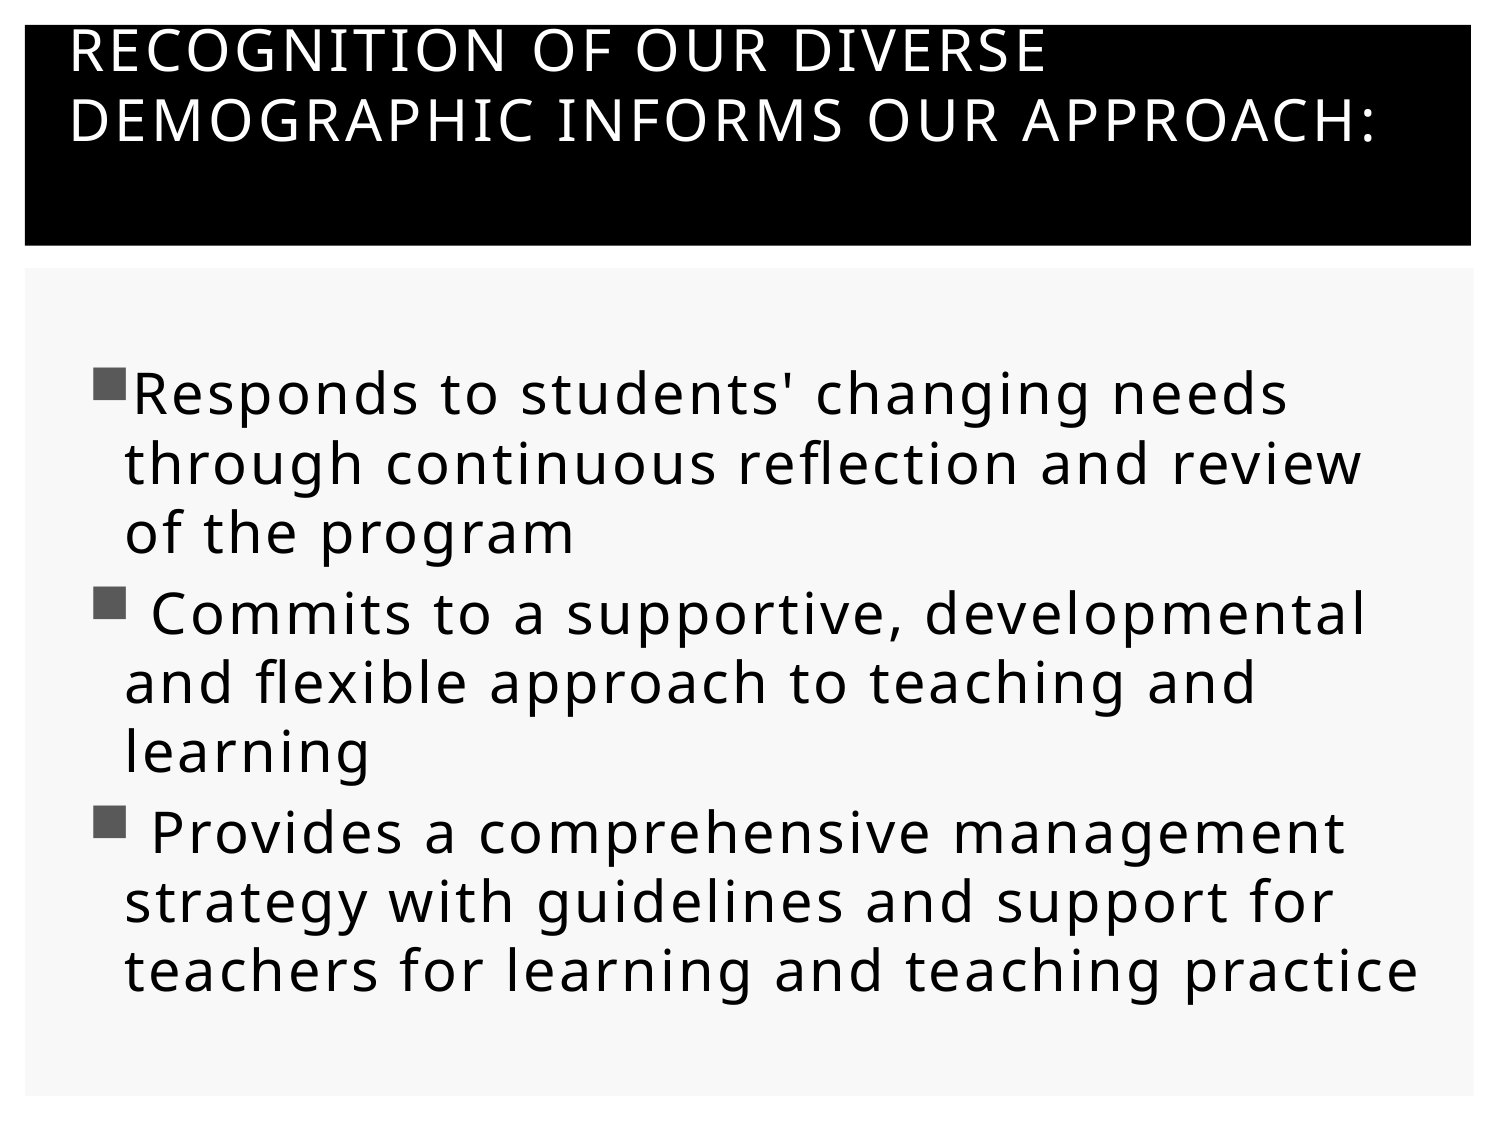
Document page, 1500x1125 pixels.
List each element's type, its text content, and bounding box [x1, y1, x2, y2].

list Responds to students' changing needs through continuous reflection and review of the program Commits to a supportive, developmental and flexible approach to teaching and learning Provides a comprehensive management strategy with guidelines and support for teachers for learning and teaching practice [64, 349, 1445, 1073]
title recognition of our diverse demographic informs our approach: [53, 101, 1428, 275]
